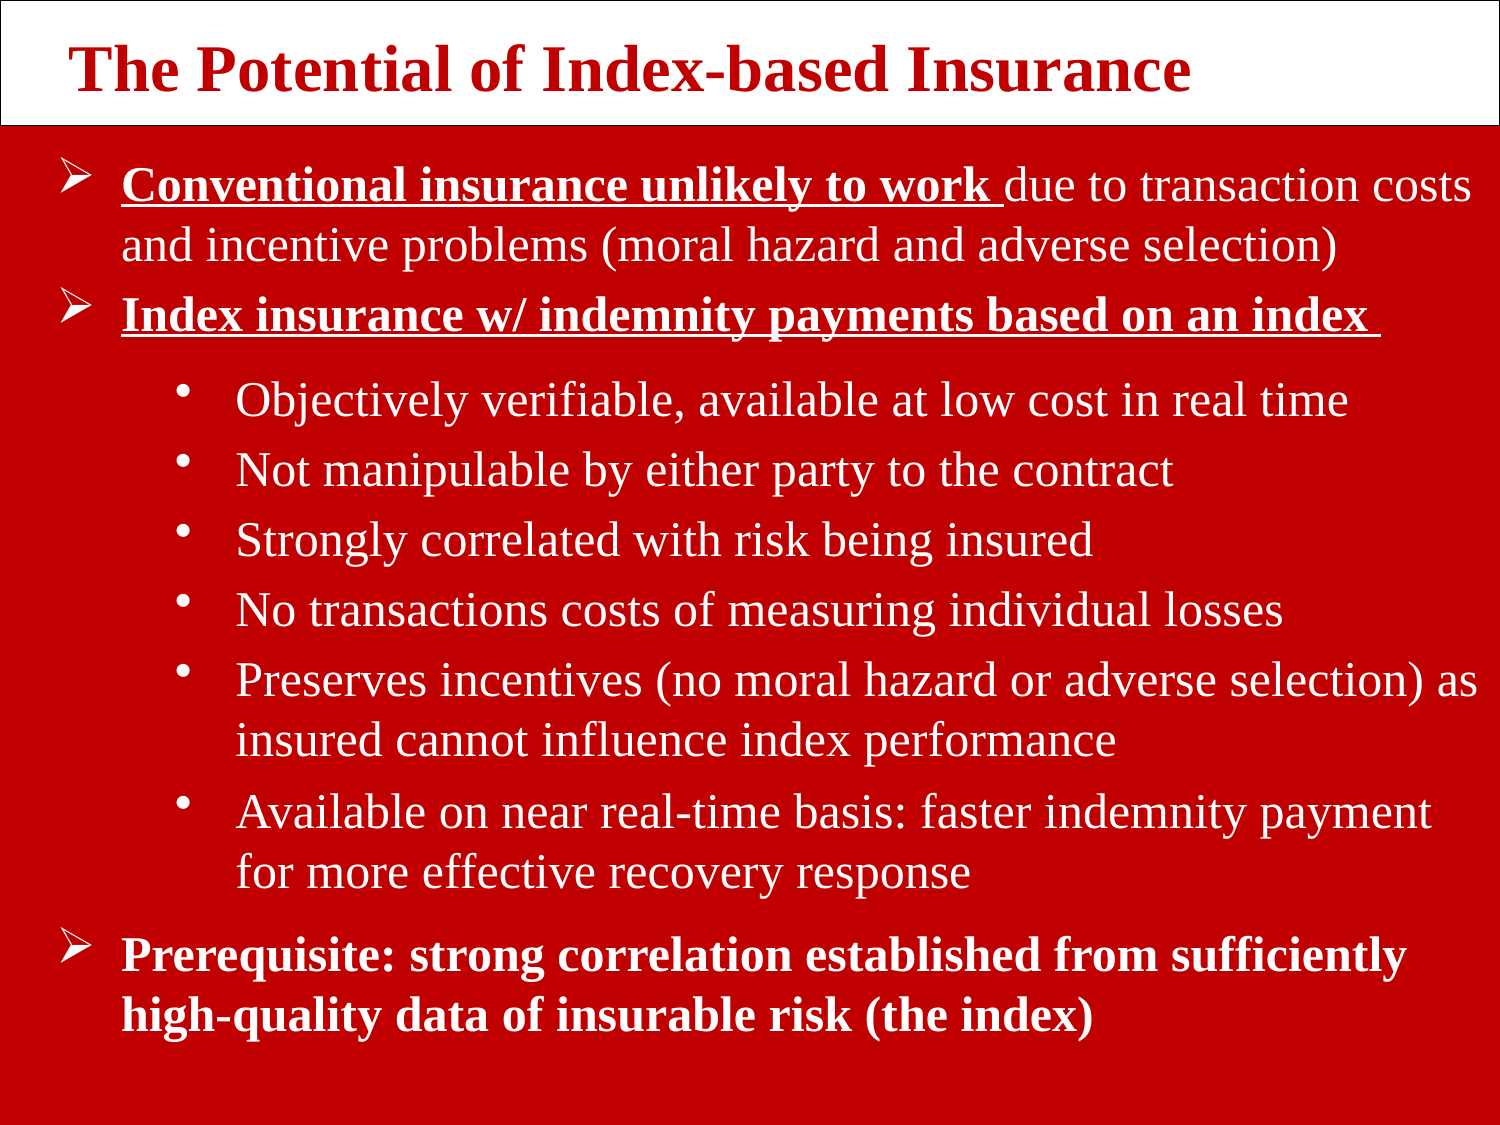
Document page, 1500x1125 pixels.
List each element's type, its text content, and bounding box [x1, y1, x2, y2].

text_box The Potential of Index-based Insurance [37, 17, 1500, 192]
text_box [0, 0, 1500, 126]
text_box Conventional insurance unlikely to work due to transaction costs and incentive problems (moral hazard and adverse selection) Index insurance w/ indemnity payments based on an index Objectively verifiable, available at low cost in real time Not manipulable by either party to the contract Strongly correlated with risk being insured No transactions costs of measuring individual losses Preserves incentives (no moral hazard or adverse selection) as insured cannot influence index performance Available on near real-time basis: faster indemnity payment for more effective recovery response Prerequisite: strong correlation established from sufficiently high-quality data of insurable risk (the index) [41, 143, 1500, 882]
